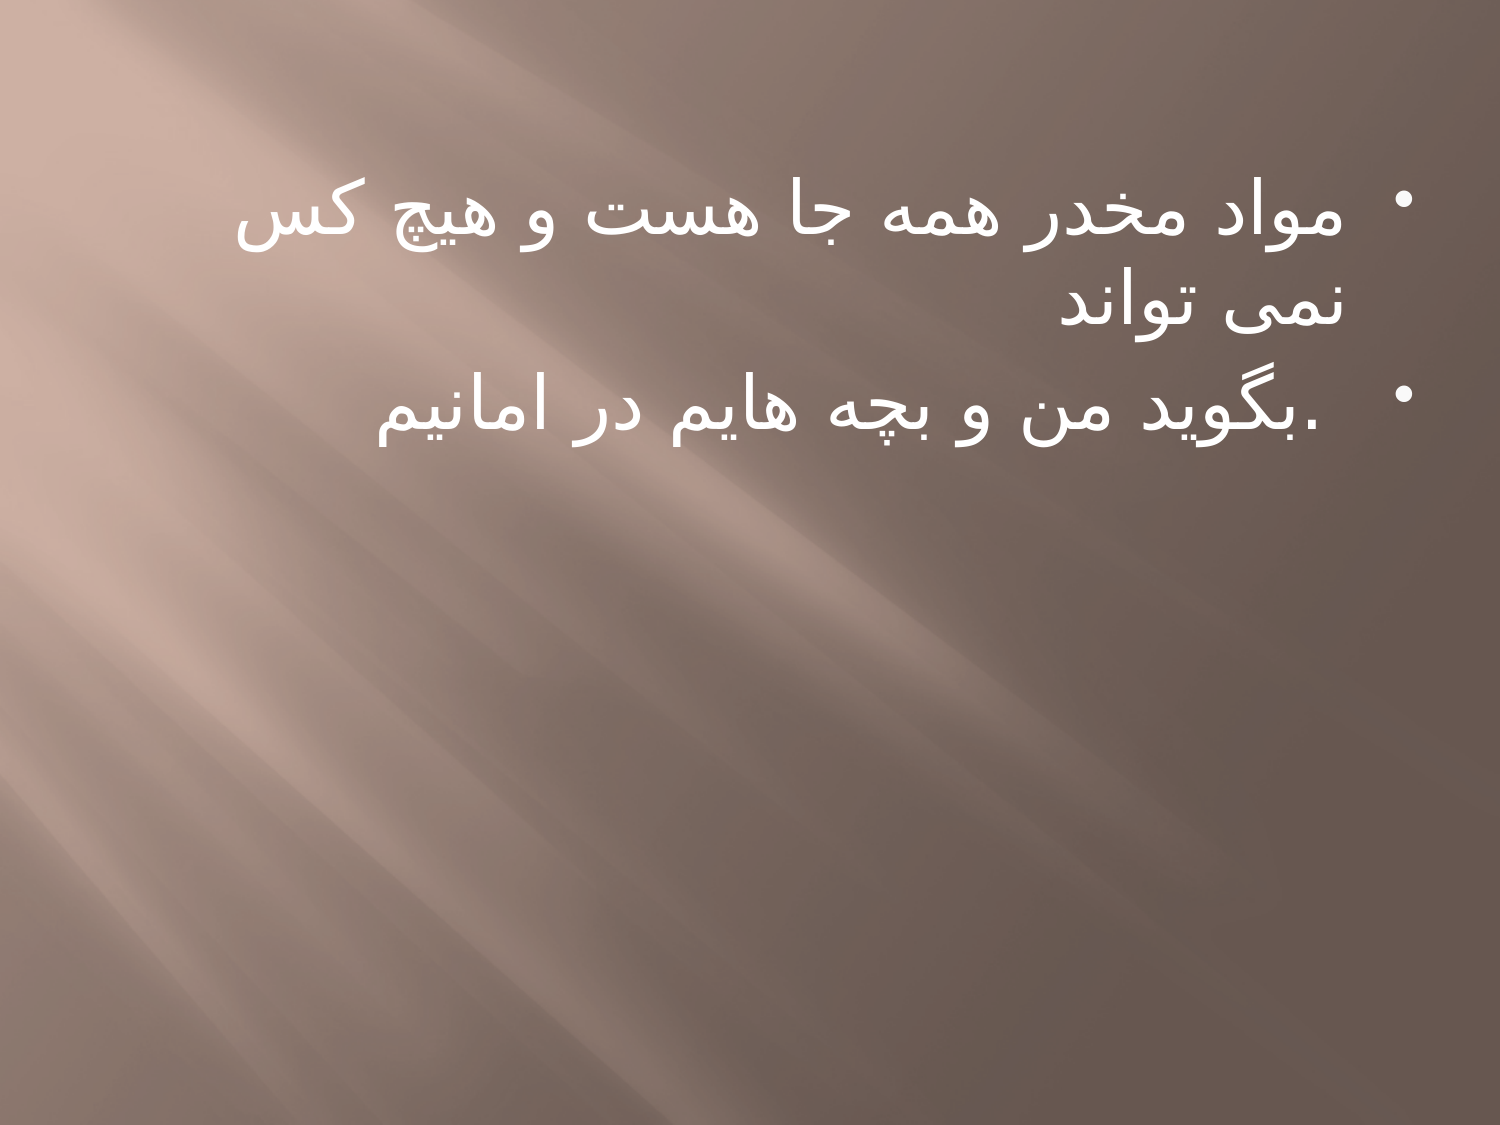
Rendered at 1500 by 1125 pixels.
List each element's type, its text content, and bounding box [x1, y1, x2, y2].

list مواد مخدر همه جا هست و هیچ کس نمی تواند .بگوید من و بچه هایم در امانیم [75, 152, 1454, 1005]
